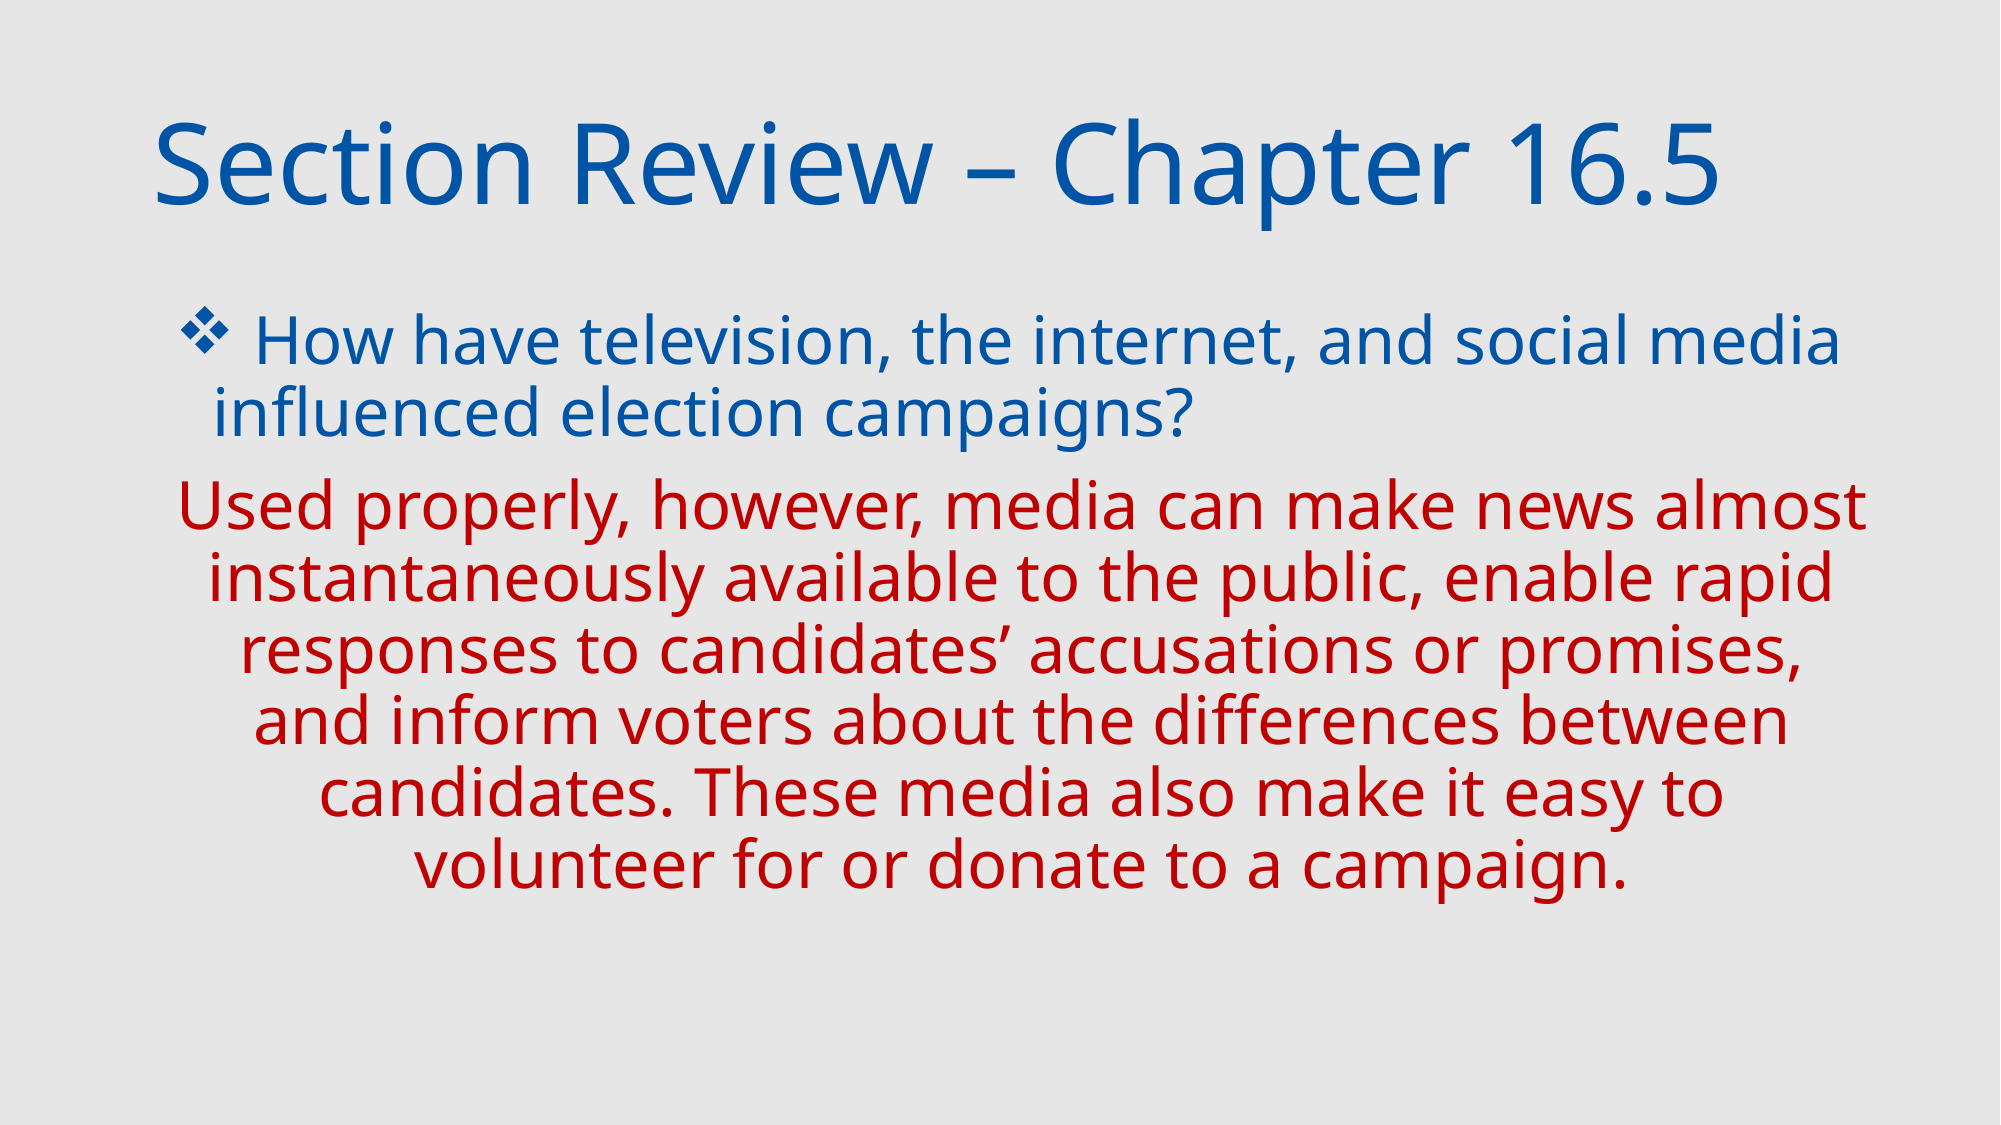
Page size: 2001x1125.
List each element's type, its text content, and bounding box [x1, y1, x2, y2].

list How have television, the internet, and social media influenced election campaigns? Used properly, however, media can make news almost instantaneously available to the public, enable rapid responses to candidates’ accusations or promises, and inform voters about the differences between candidates. These media also make it easy to volunteer for or donate to a campaign. [160, 299, 1886, 1125]
title Section Review – Chapter 16.5 [137, 59, 1863, 278]
